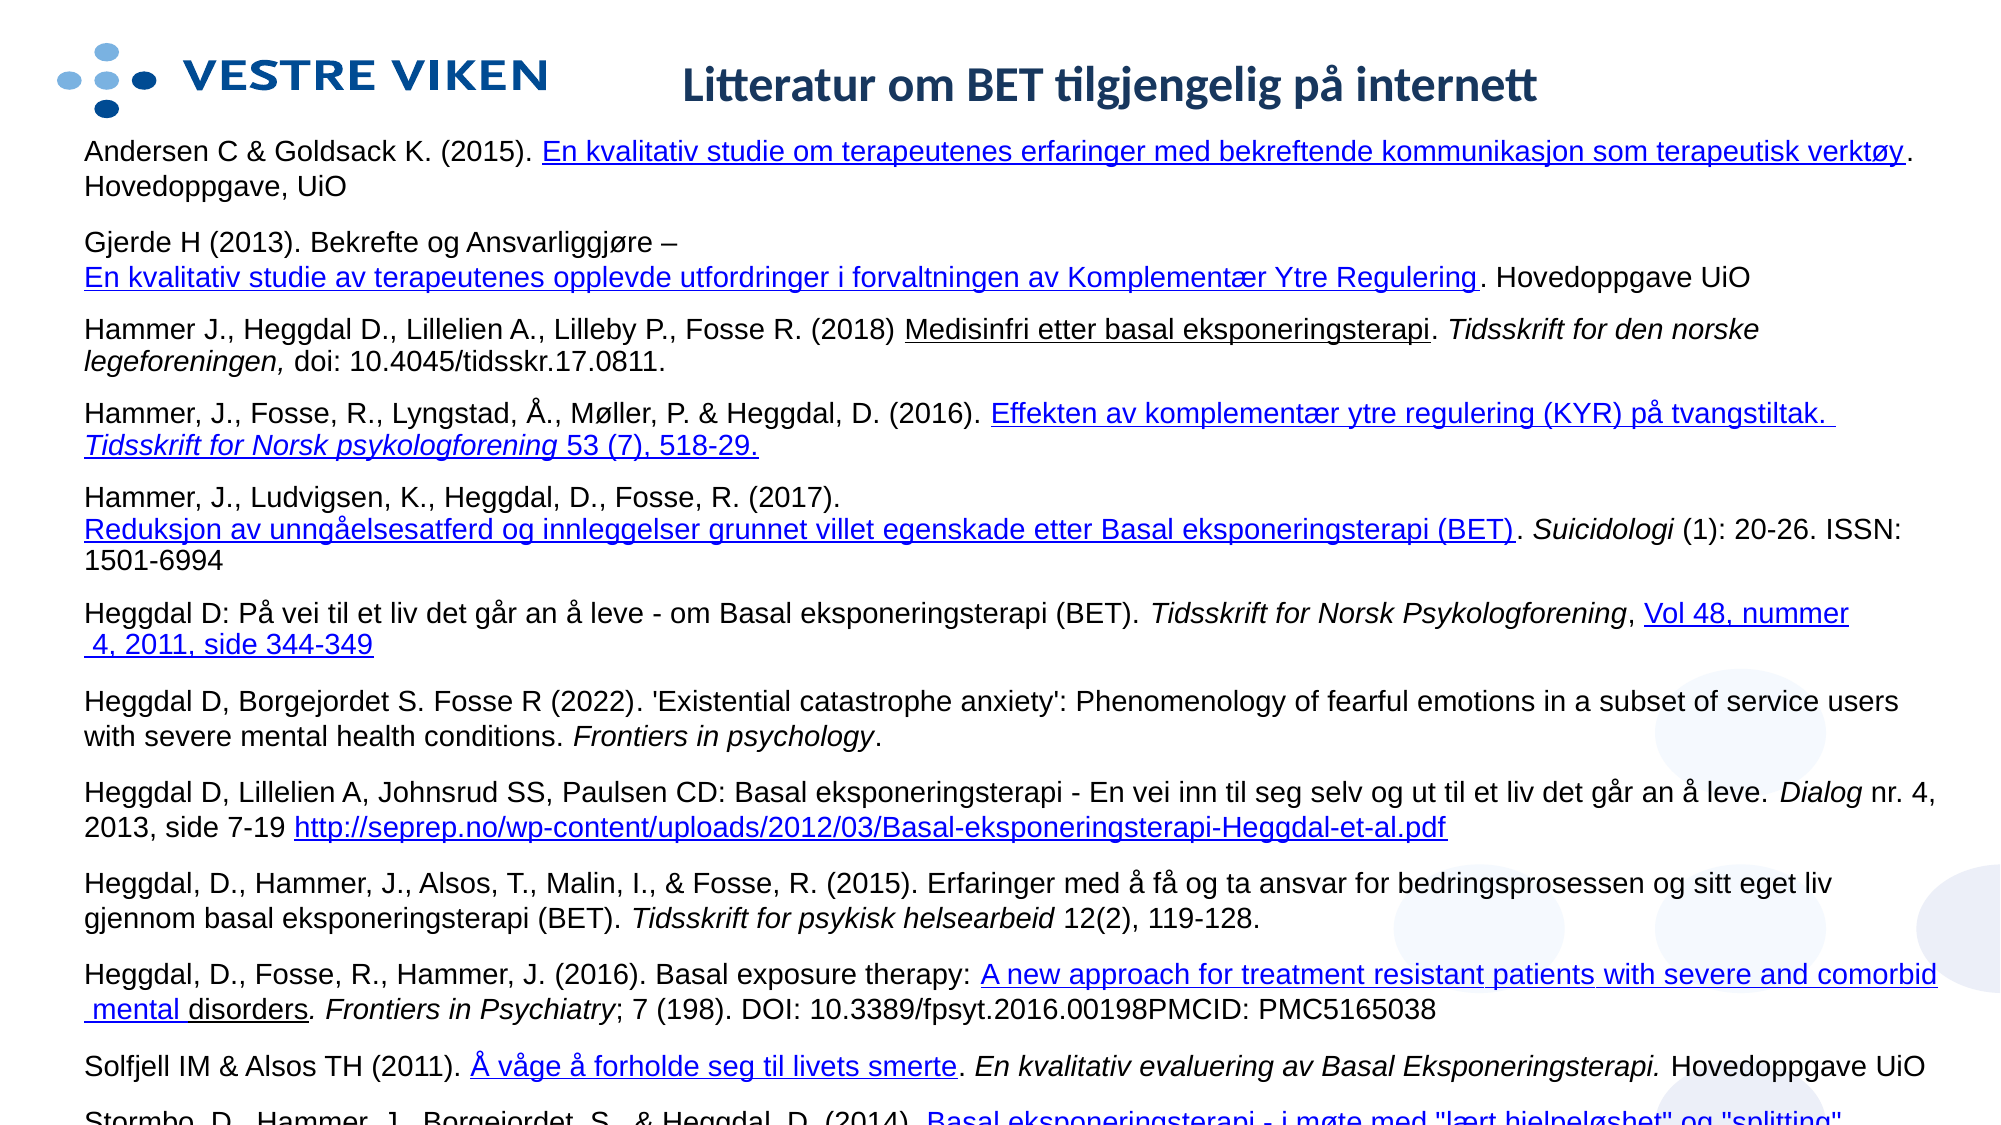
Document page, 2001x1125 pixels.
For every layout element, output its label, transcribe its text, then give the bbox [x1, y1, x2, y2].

list Andersen C & Goldsack K. (2015). En kvalitativ studie om terapeutenes erfaringer med bekreftende kommunikasjon som terapeutisk verktøy. Hovedoppgave, UiO Gjerde H (2013). Bekrefte og Ansvarliggjøre – En kvalitativ studie av terapeutenes opplevde utfordringer i forvaltningen av Komplementær Ytre Regulering. Hovedoppgave UiO Hammer J., Heggdal D., Lillelien A., Lilleby P., Fosse R. (2018) Medisinfri etter basal eksponeringsterapi. Tidsskrift for den norske legeforeningen, doi: 10.4045/tidsskr.17.0811. Hammer, J., Fosse, R., Lyngstad, Å., Møller, P. & Heggdal, D. (2016). Effekten av komplementær ytre regulering (KYR) på tvangstiltak. Tidsskrift for Norsk psykologforening 53 (7), 518-29. Hammer, J., Ludvigsen, K., Heggdal, D., Fosse, R. (2017). Reduksjon av unngåelsesatferd og innleggelser grunnet villet egenskade etter Basal eksponeringsterapi (BET). Suicidologi (1): 20-26. ISSN: 1501-6994 Heggdal D: På vei til et liv det går an å leve - om Basal eksponeringsterapi (BET). Tidsskrift for Norsk Psykologforening, Vol 48, nummer 4, 2011, side 344-349 Heggdal D, Borgejordet S. Fosse R (2022). 'Existential catastrophe anxiety': Phenomenology of fearful emotions in a subset of service users with severe mental health conditions. Frontiers in psychology. Heggdal D, Lillelien A, Johnsrud SS, Paulsen CD: Basal eksponeringsterapi - En vei inn til seg selv og ut til et liv det går an å leve. Dialog nr. 4, 2013, side 7-19 http://seprep.no/wp-content/uploads/2012/03/Basal-eksponeringsterapi-Heggdal-et-al.pdf Heggdal, D., Hammer, J., Alsos, T., Malin, I., & Fosse, R. (2015). Erfaringer med å få og ta ansvar for bedringsprosessen og sitt eget liv gjennom basal eksponeringsterapi (BET). Tidsskrift for psykisk helsearbeid 12(2), 119-128. Heggdal, D., Fosse, R., Hammer, J. (2016). Basal exposure therapy: A new approach for treatment resistant patients with severe and comorbid mental disorders. Frontiers in Psychiatry; 7 (198). DOI: 10.3389/fpsyt.2016.00198PMCID: PMC5165038 Solfjell IM & Alsos TH (2011). Å våge å forholde seg til livets smerte. En kvalitativ evaluering av Basal Eksponeringsterapi. Hovedoppgave UiO Stormbo, D., Hammer, J., Borgejordet, S., & Heggdal, D. (2014). Basal eksponeringsterapi - i møte med "lært hjelpeløshet" og "splitting". Psykisk Helse og Rus, 25(2),12-17. [0, 121, 1977, 1125]
title Litteratur om BET tilgjengelig på internett [435, 40, 1786, 121]
